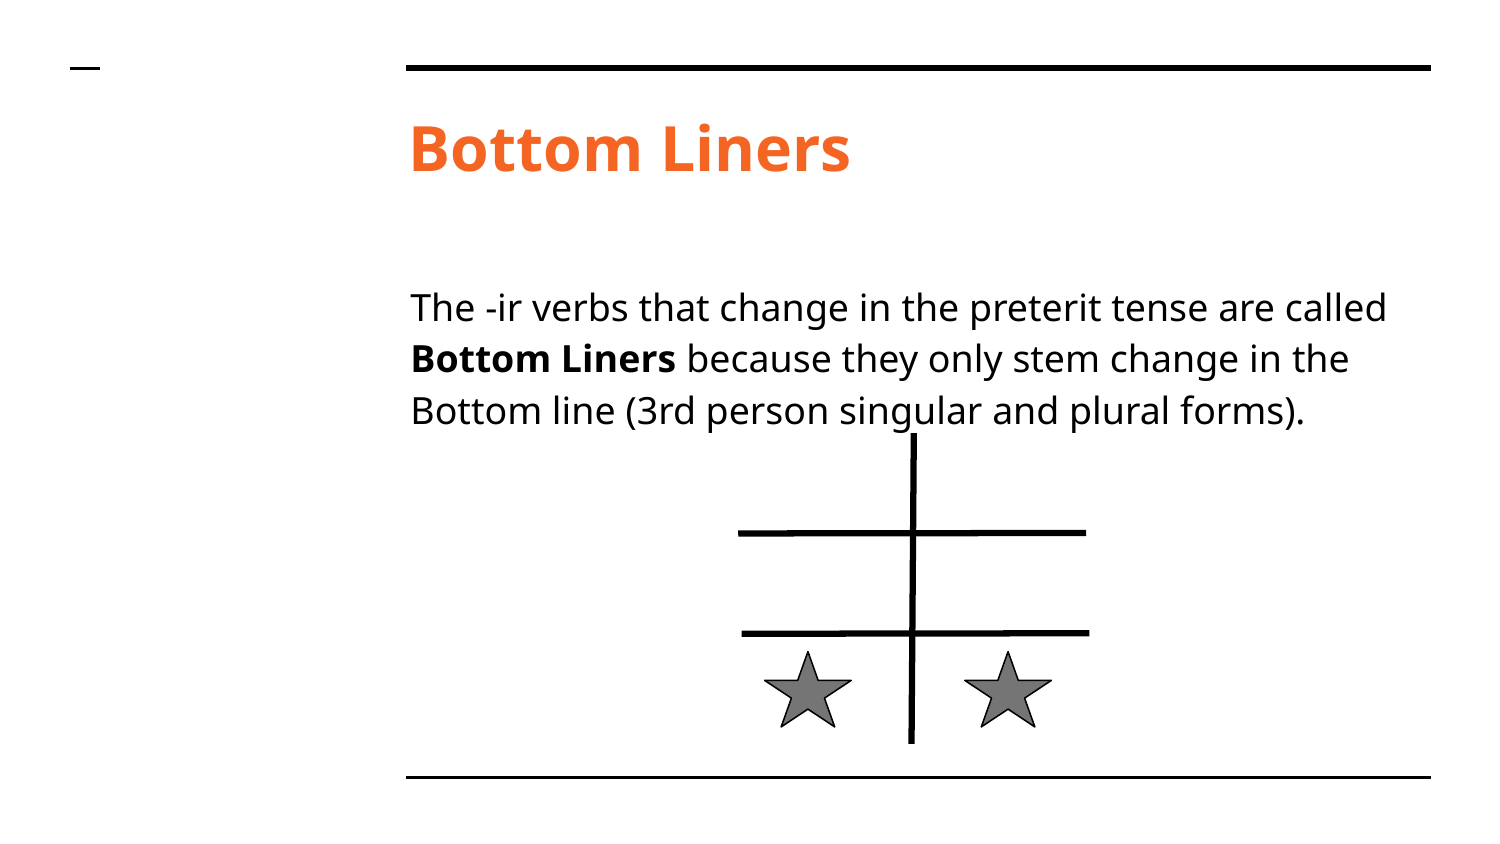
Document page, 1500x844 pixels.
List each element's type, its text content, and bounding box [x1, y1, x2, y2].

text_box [911, 432, 915, 531]
list The -ir verbs that change in the preterit tense are called Bottom Liners because they only stem change in the Bottom line (3rd person singular and plural forms). [395, 261, 1433, 434]
text_box [764, 651, 852, 727]
text_box [964, 651, 1052, 727]
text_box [911, 642, 915, 745]
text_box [911, 543, 915, 631]
title Bottom Liners [393, 94, 1431, 199]
